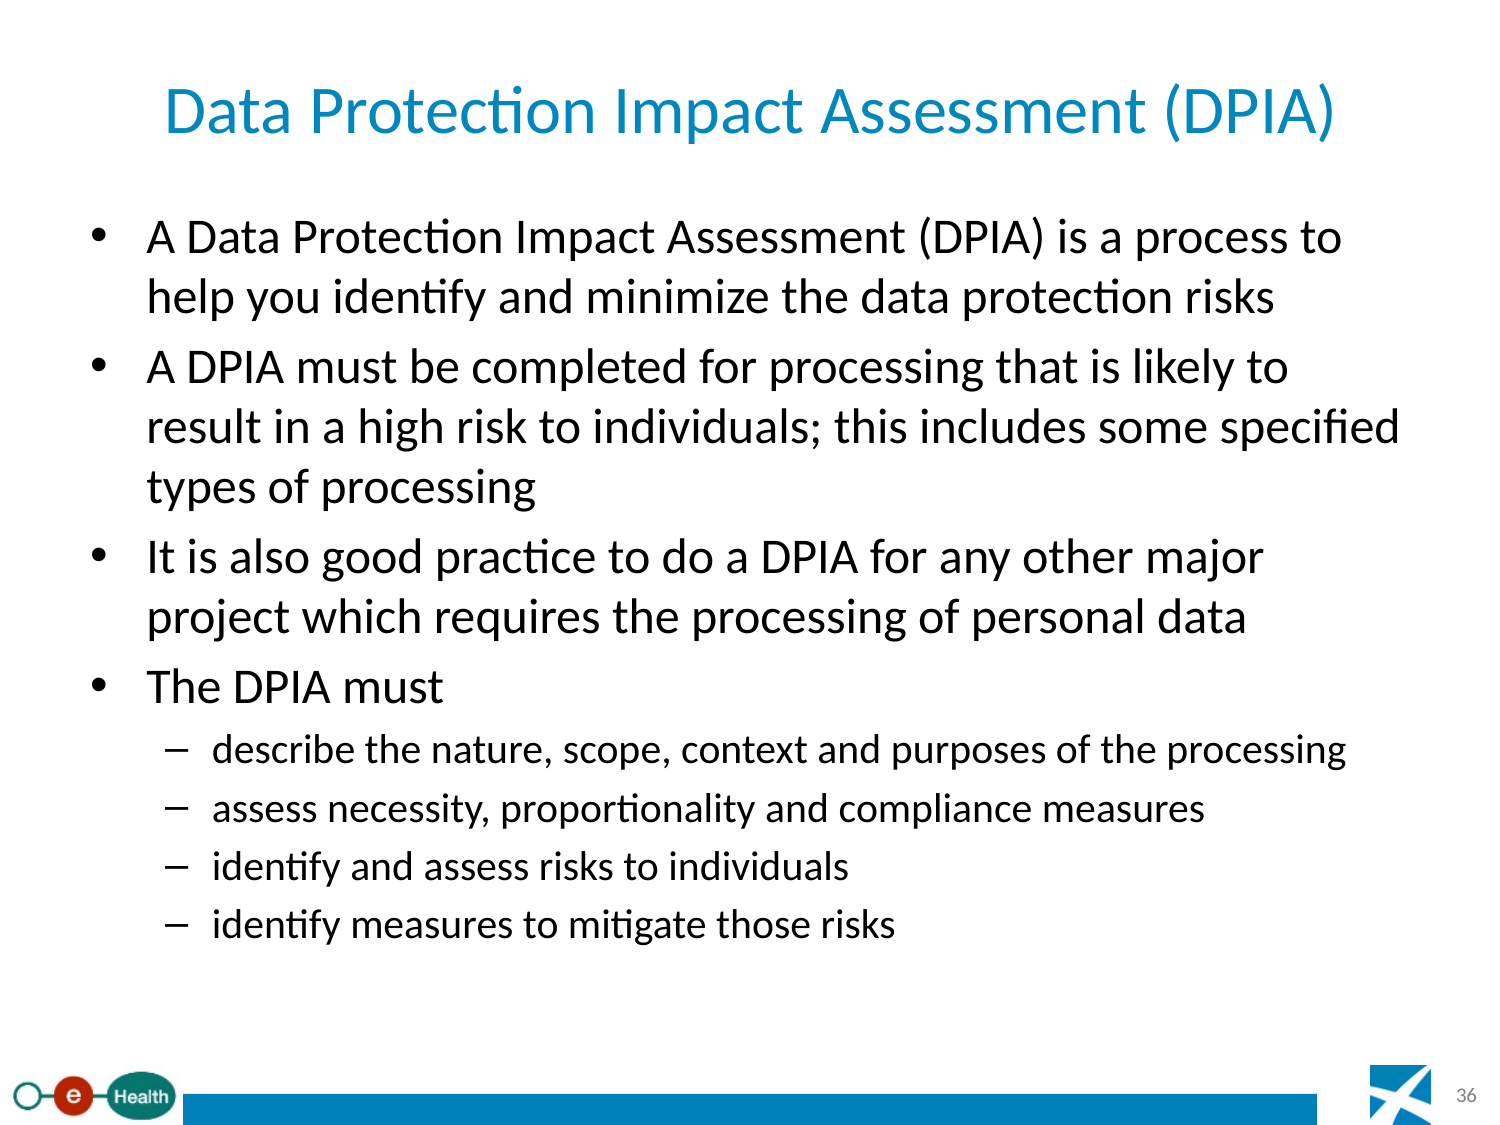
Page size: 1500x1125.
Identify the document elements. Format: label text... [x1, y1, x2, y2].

slide_number 36 [1368, 1064, 1492, 1125]
picture [3, 1064, 182, 1124]
title Data Protection Impact Assessment (DPIA) [76, 30, 1427, 183]
list A Data Protection Impact Assessment (DPIA) is a process to help you identify and minimize the data protection risks A DPIA must be completed for processing that is likely to result in a high risk to individuals; this includes some specified types of processing It is also good practice to do a DPIA for any other major project which requires the processing of personal data The DPIA must describe the nature, scope, context and purposes of the processing assess necessity, proportionality and compliance measures identify and assess risks to individuals identify measures to mitigate those risks [75, 196, 1425, 1035]
